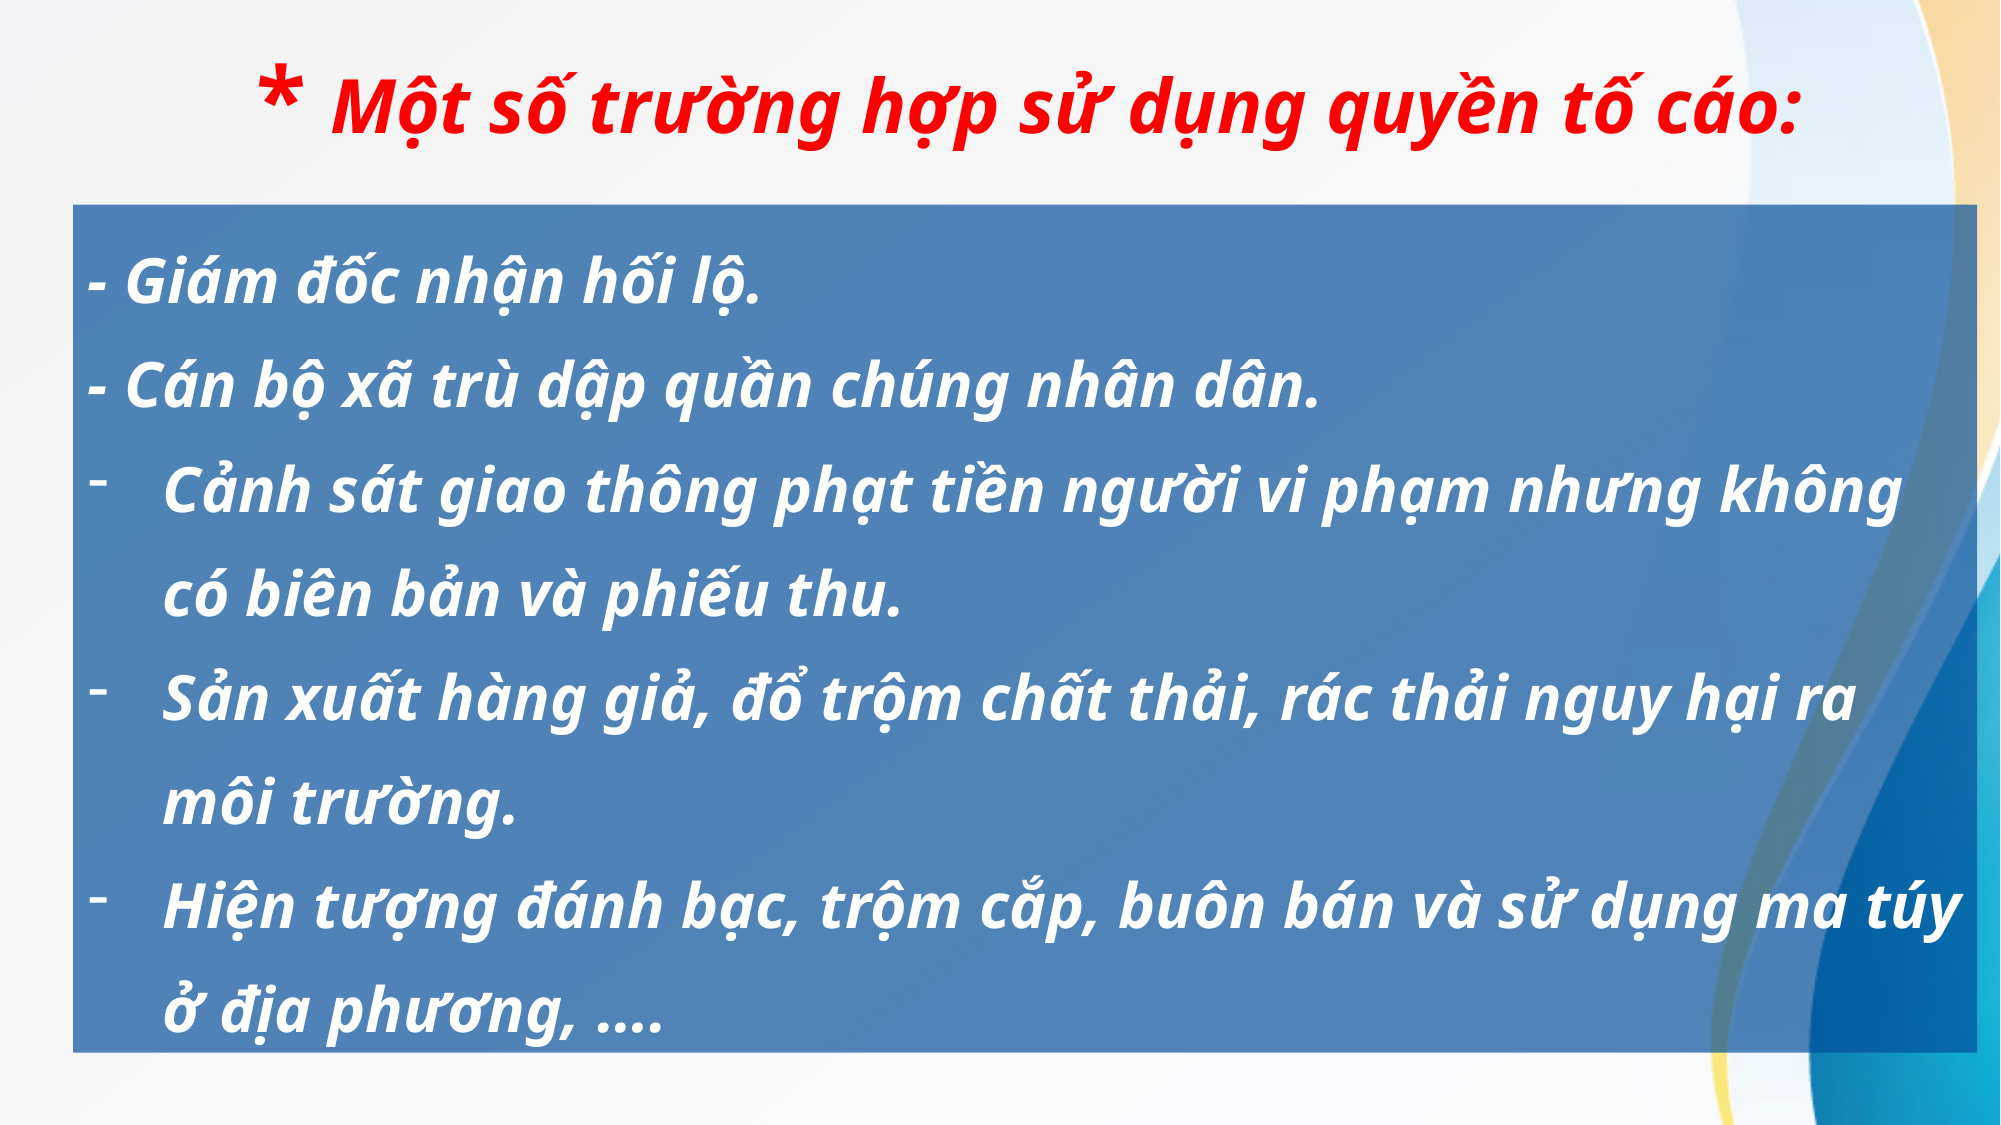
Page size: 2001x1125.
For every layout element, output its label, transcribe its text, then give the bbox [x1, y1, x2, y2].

text_box - Giám đốc nhận hối lộ. - Cán bộ xã trù dập quần chúng nhân dân. Cảnh sát giao thông phạt tiền người vi phạm nhưng không có biên bản và phiếu thu. Sản xuất hàng giả, đổ trộm chất thải, rác thải nguy hại ra môi trường. Hiện tượng đánh bạc, trộm cắp, buôn bán và sử dụng ma túy ở địa phương, …. [73, 204, 1978, 1053]
text_box * Một số trường hợp sử dụng quyền tố cáo: [81, 34, 1978, 159]
picture [0, 0, 2001, 1125]
